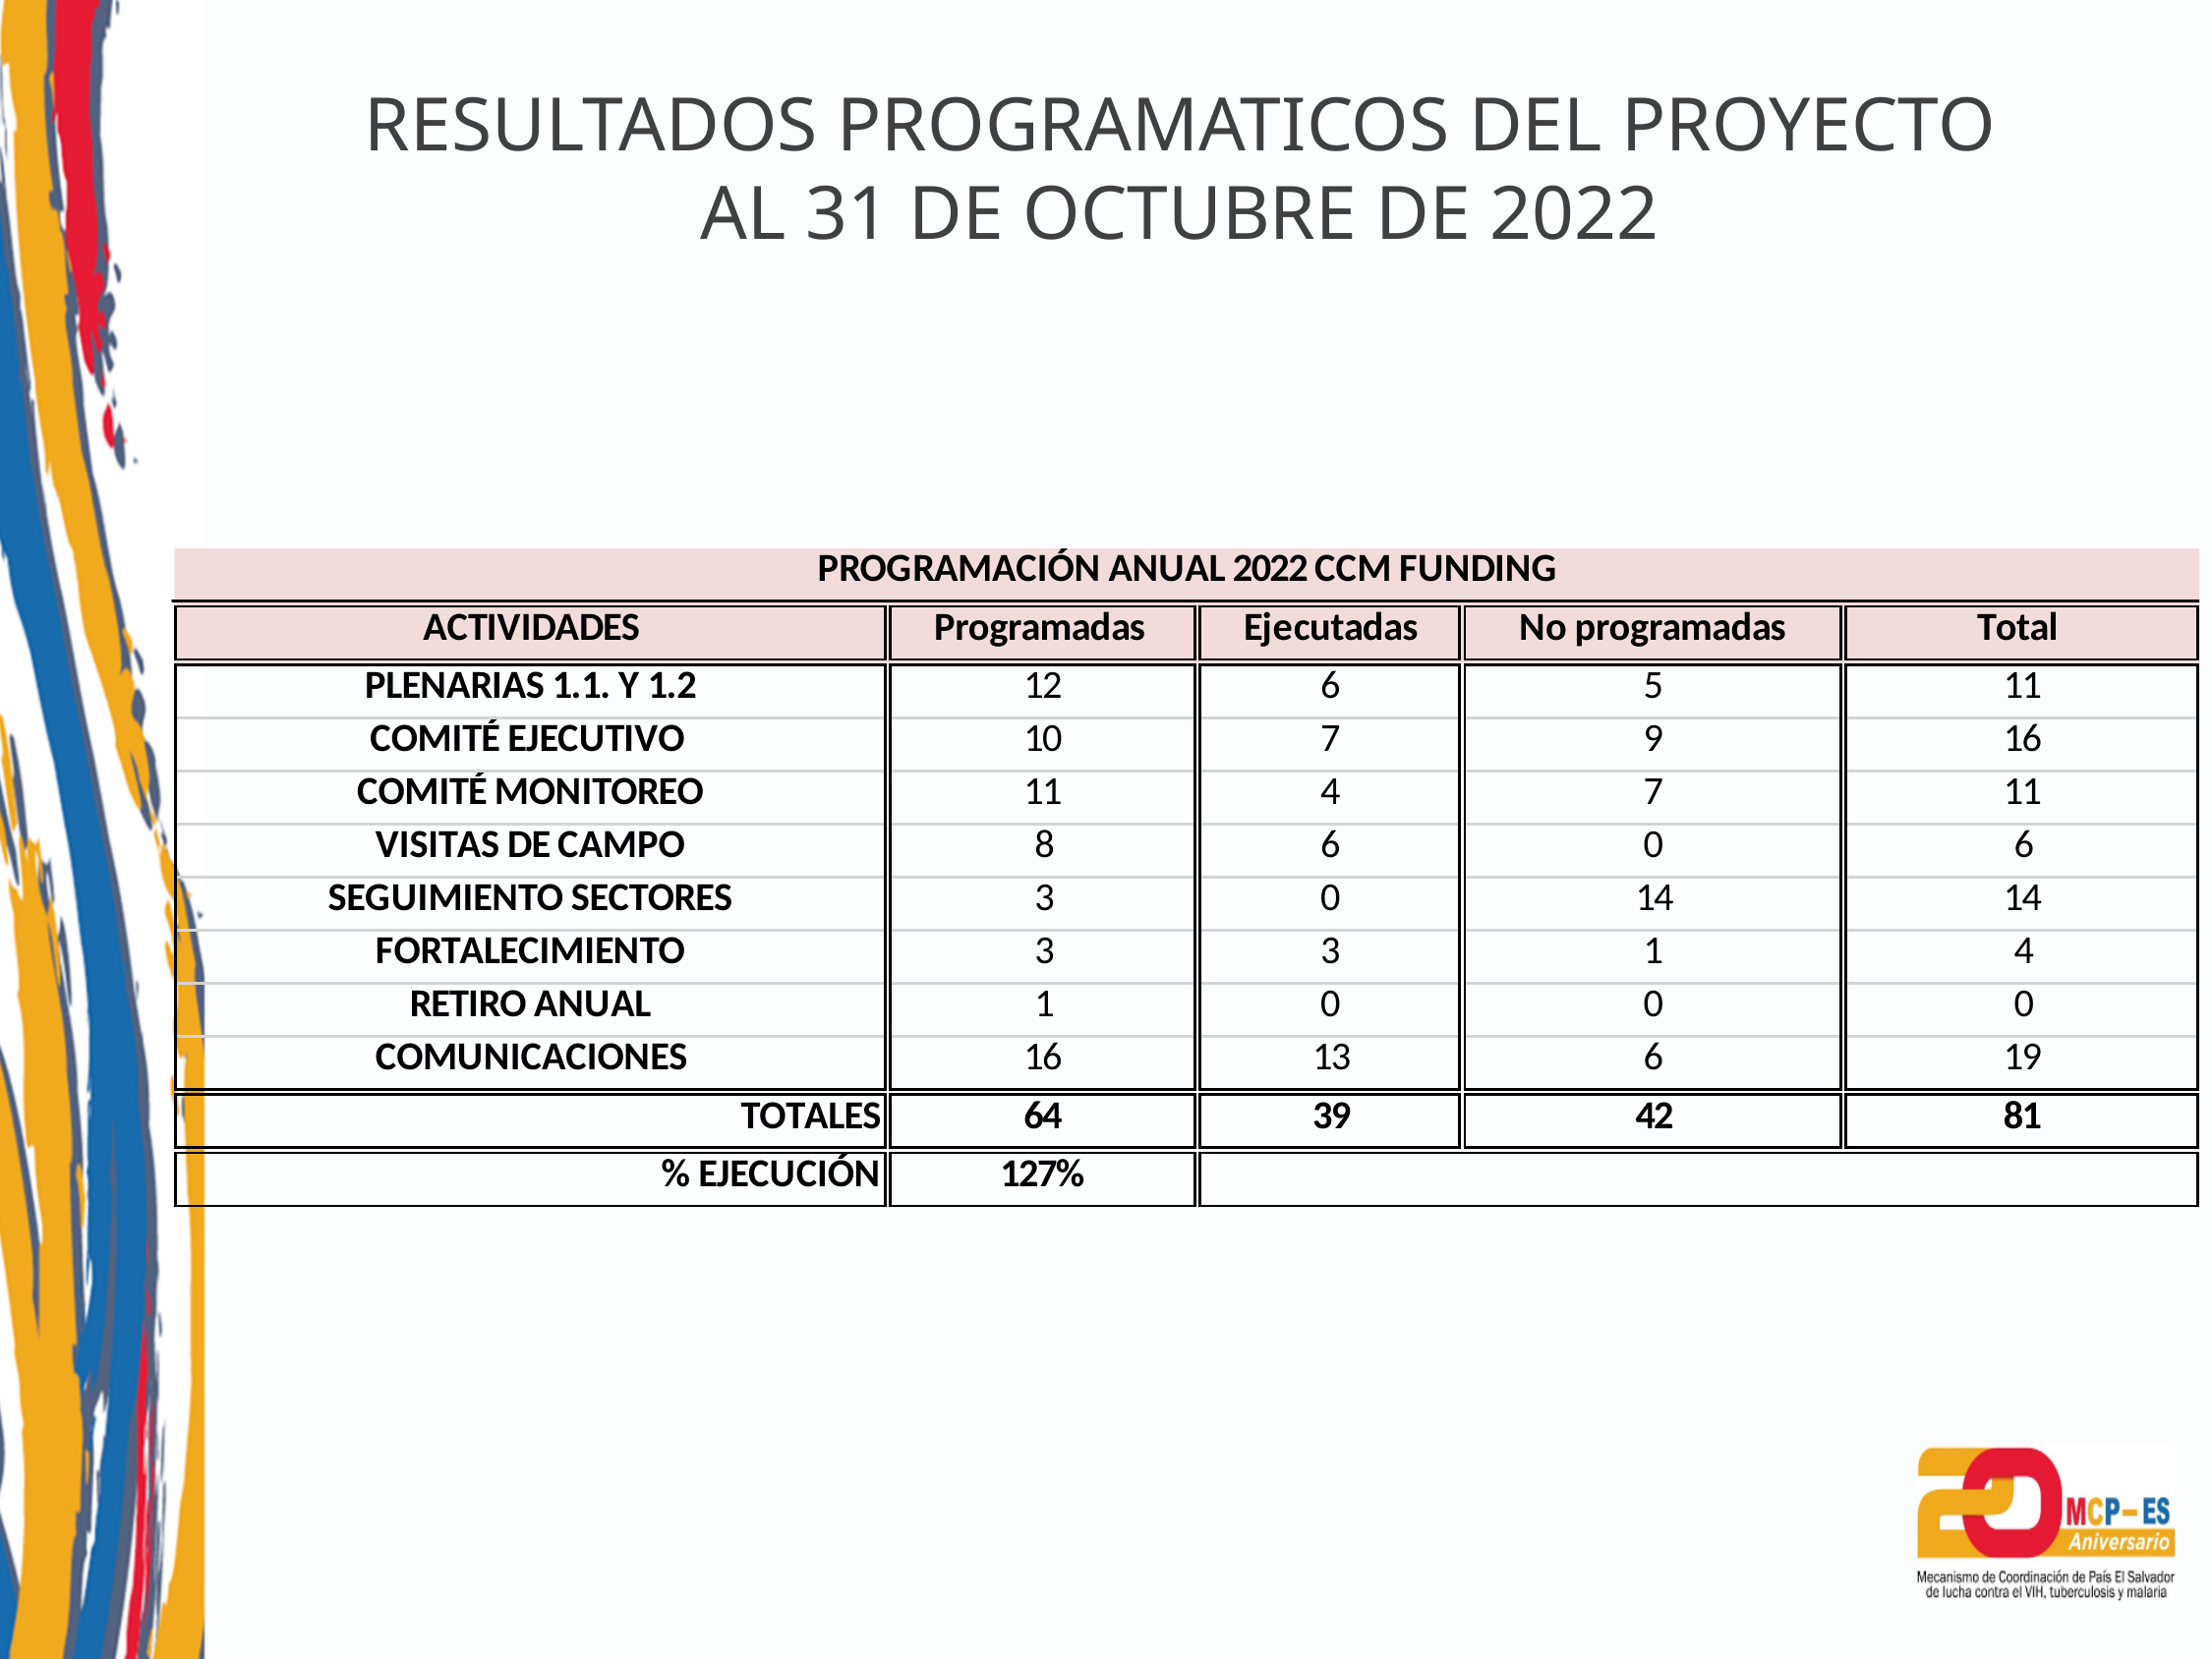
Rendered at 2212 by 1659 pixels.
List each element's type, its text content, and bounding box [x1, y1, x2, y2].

picture [0, 0, 2212, 1659]
text_box RESULTADOS PROGRAMATICOS DEL PROYECTO AL 31 DE OCTUBRE DE 2022 [349, 69, 2030, 261]
